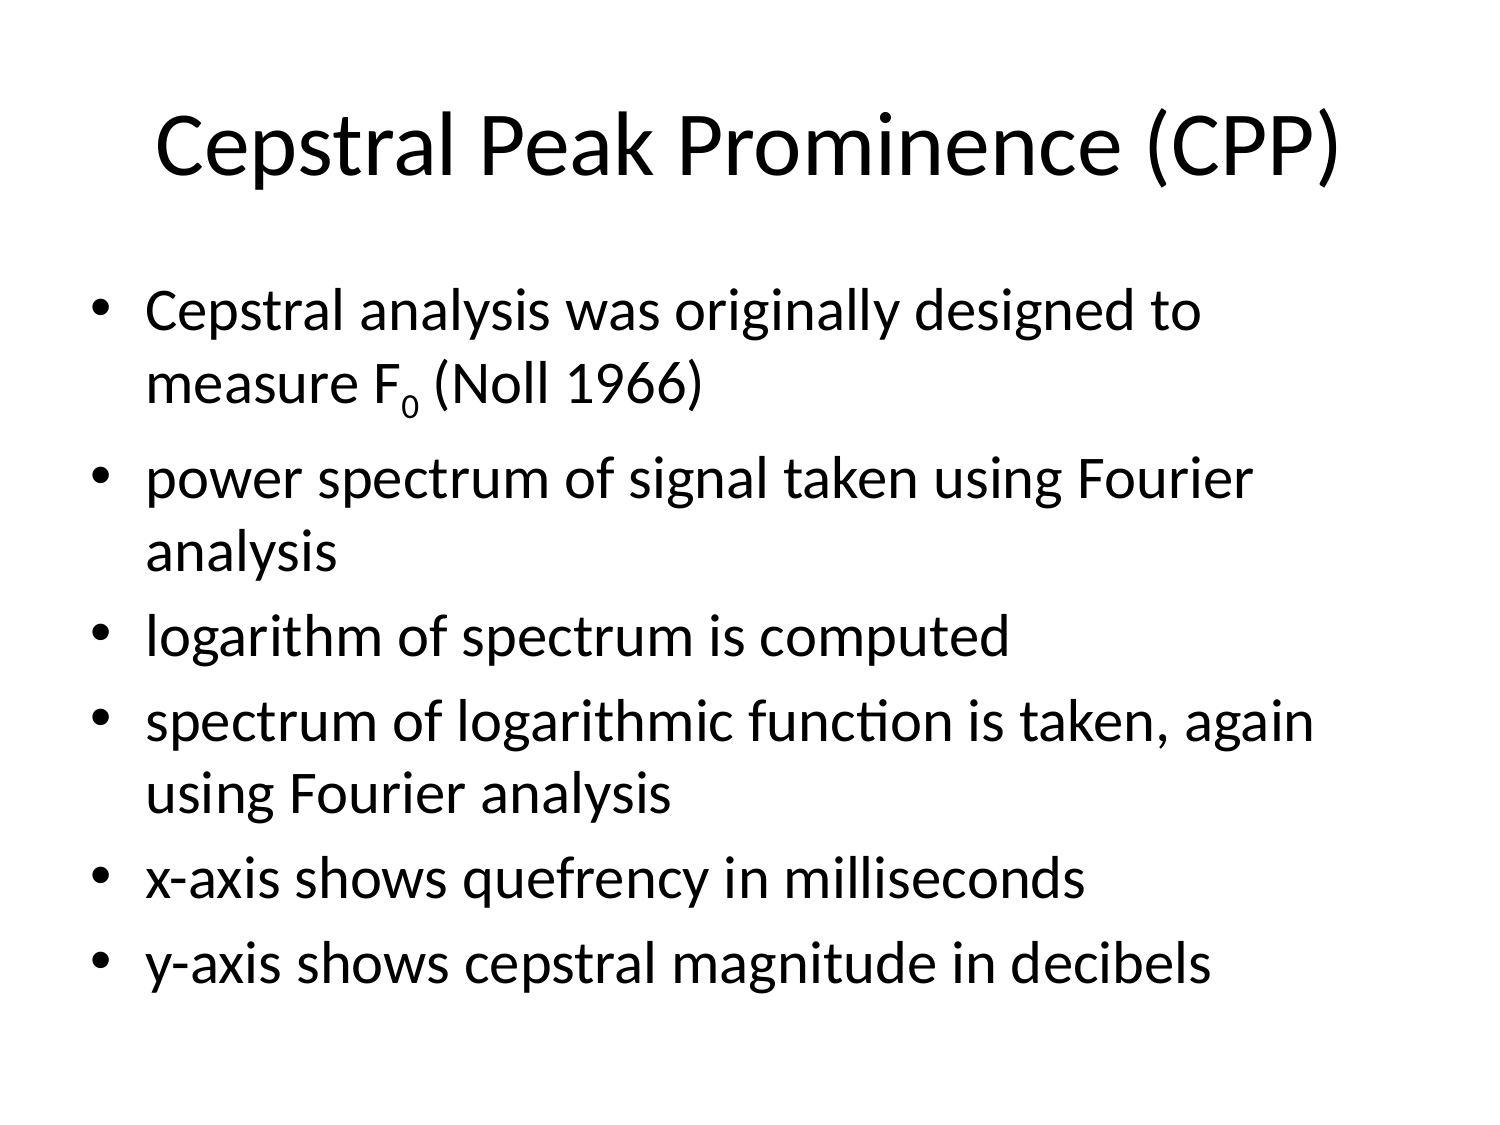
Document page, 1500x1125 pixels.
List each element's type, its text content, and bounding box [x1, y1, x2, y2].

title Cepstral Peak Prominence (CPP) [75, 45, 1425, 233]
list Cepstral analysis was originally designed to measure F0 (Noll 1966) power spectrum of signal taken using Fourier analysis logarithm of spectrum is computed spectrum of logarithmic function is taken, again using Fourier analysis x-axis shows quefrency in milliseconds y-axis shows cepstral magnitude in decibels [75, 262, 1425, 1005]
